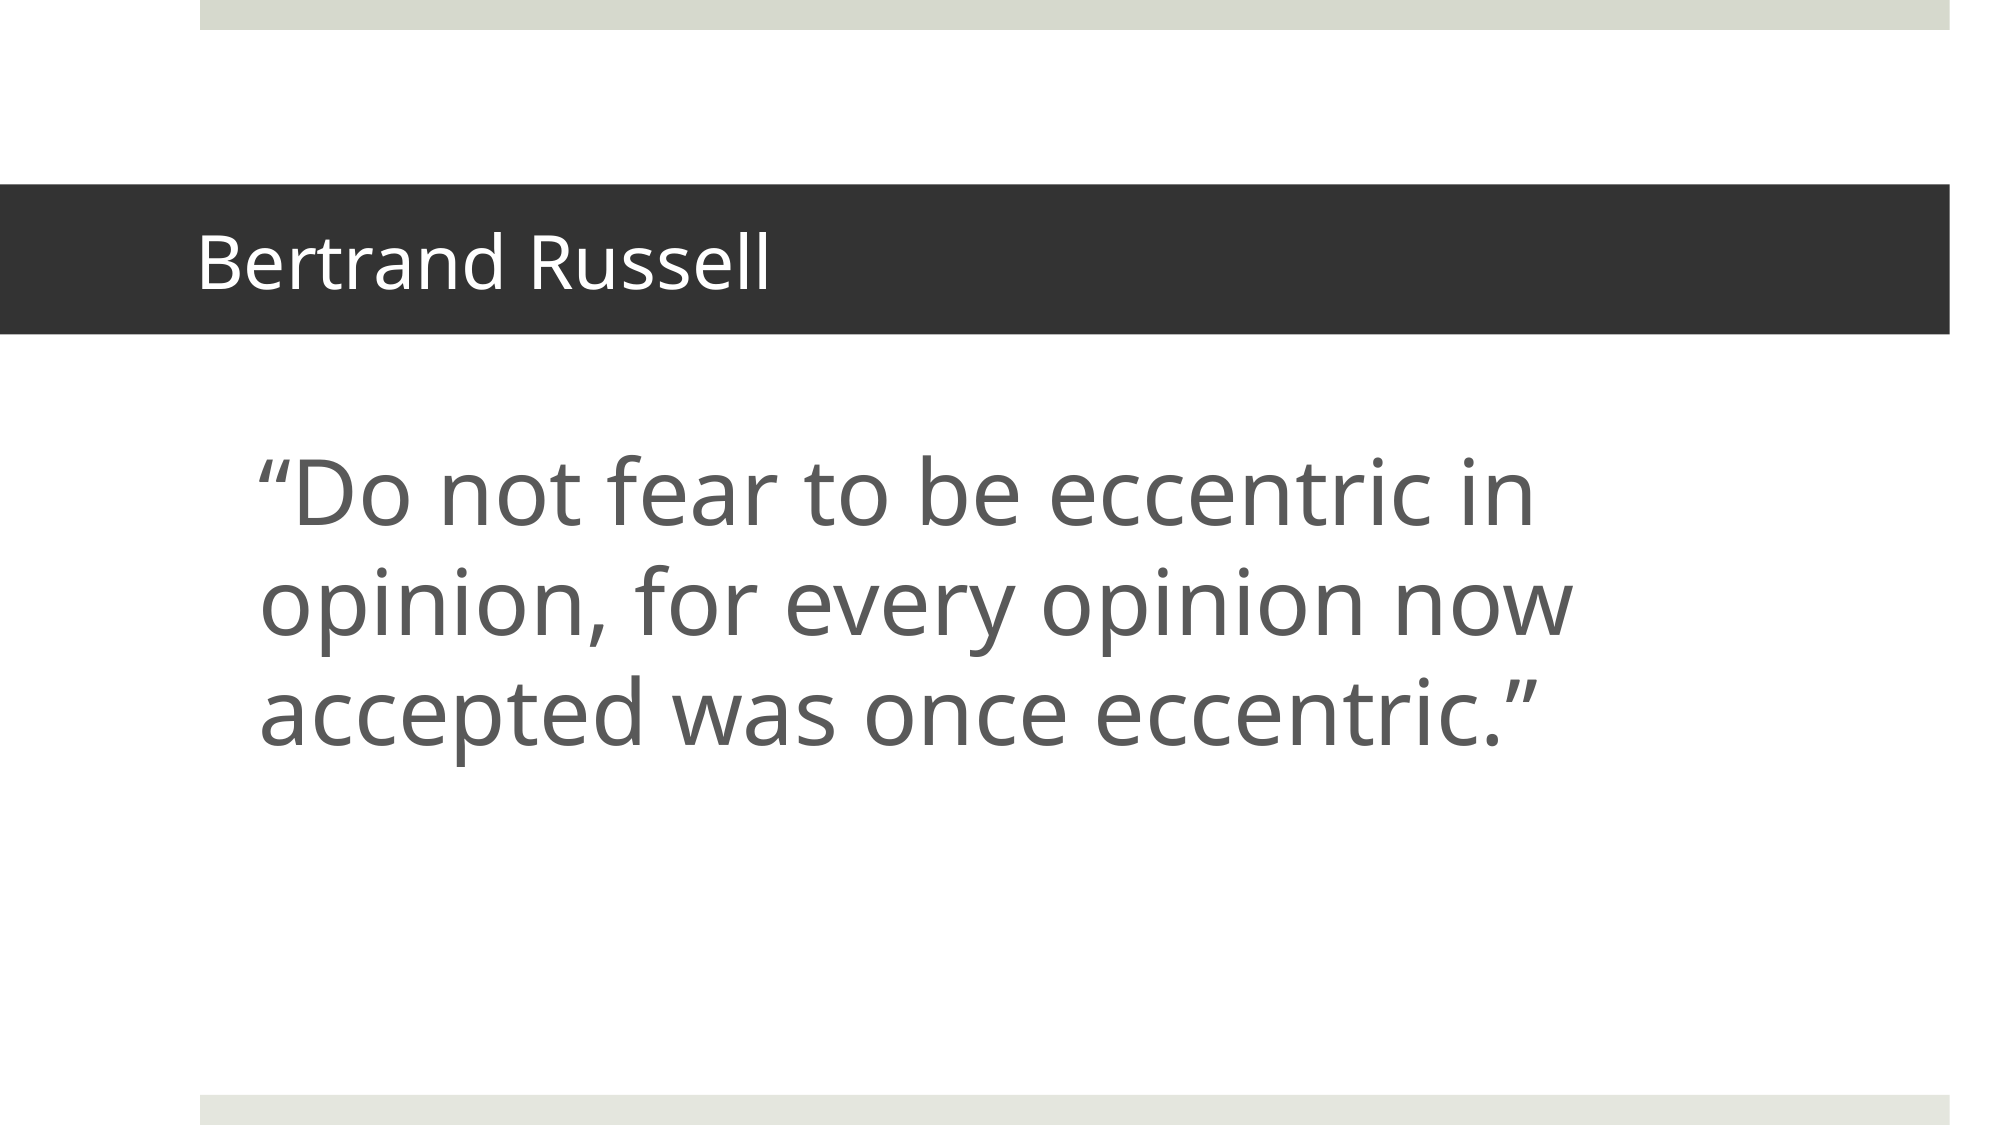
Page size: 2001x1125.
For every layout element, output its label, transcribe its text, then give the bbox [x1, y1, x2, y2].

list “Do not fear to be eccentric in opinion, for every opinion now accepted was once eccentric.” [243, 425, 1909, 1028]
title Bertrand Russell [0, 184, 1950, 335]
